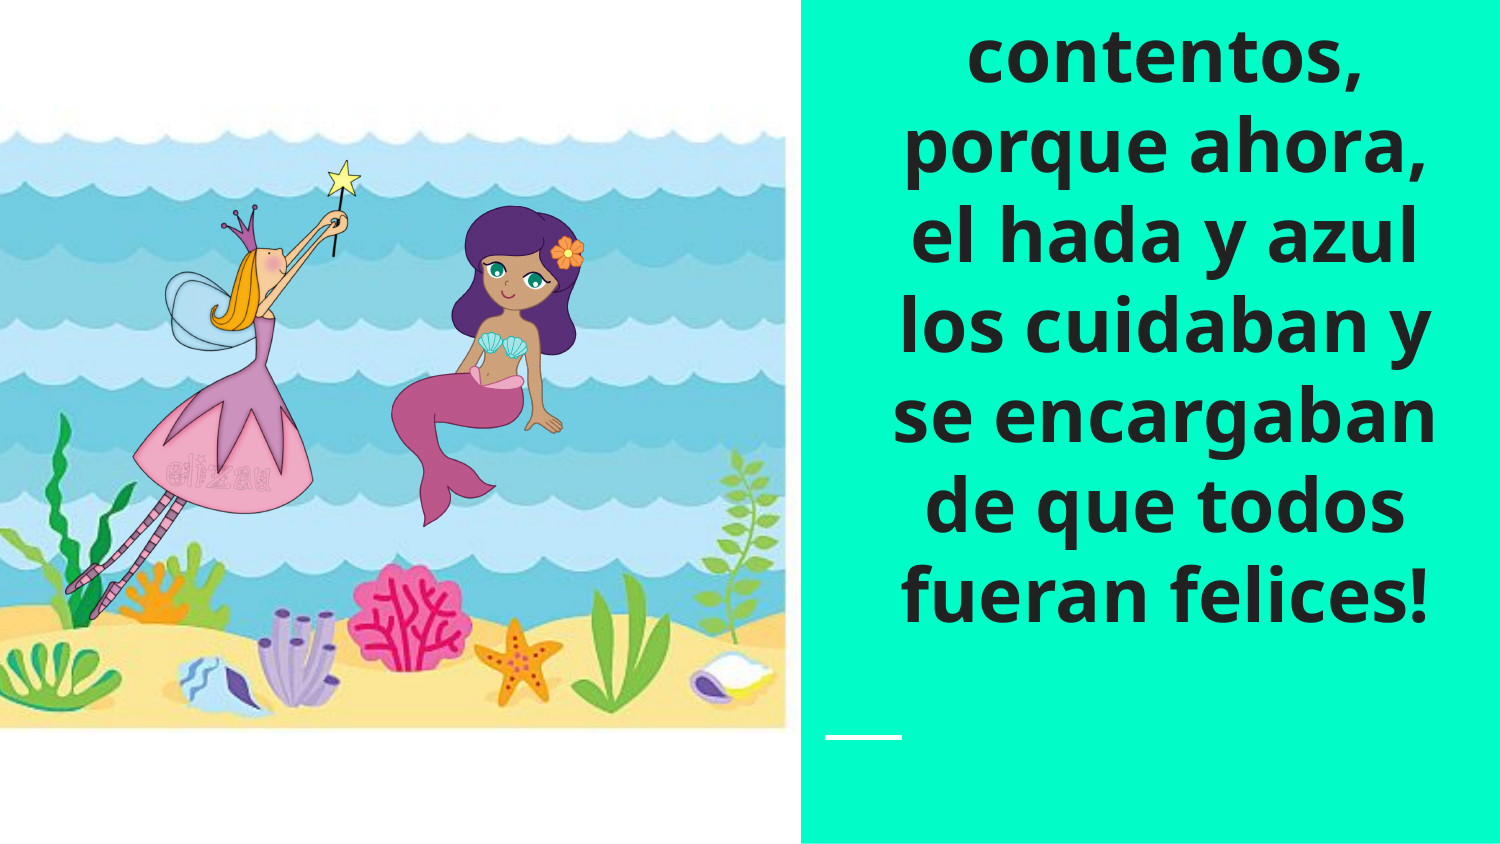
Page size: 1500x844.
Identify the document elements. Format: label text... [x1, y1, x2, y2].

title Al final, todos los animales estaban contentos, porque ahora, el hada y azul los cuidaban y se encargaban de que todos fueran felices! [854, 310, 1477, 653]
picture [0, 0, 802, 844]
